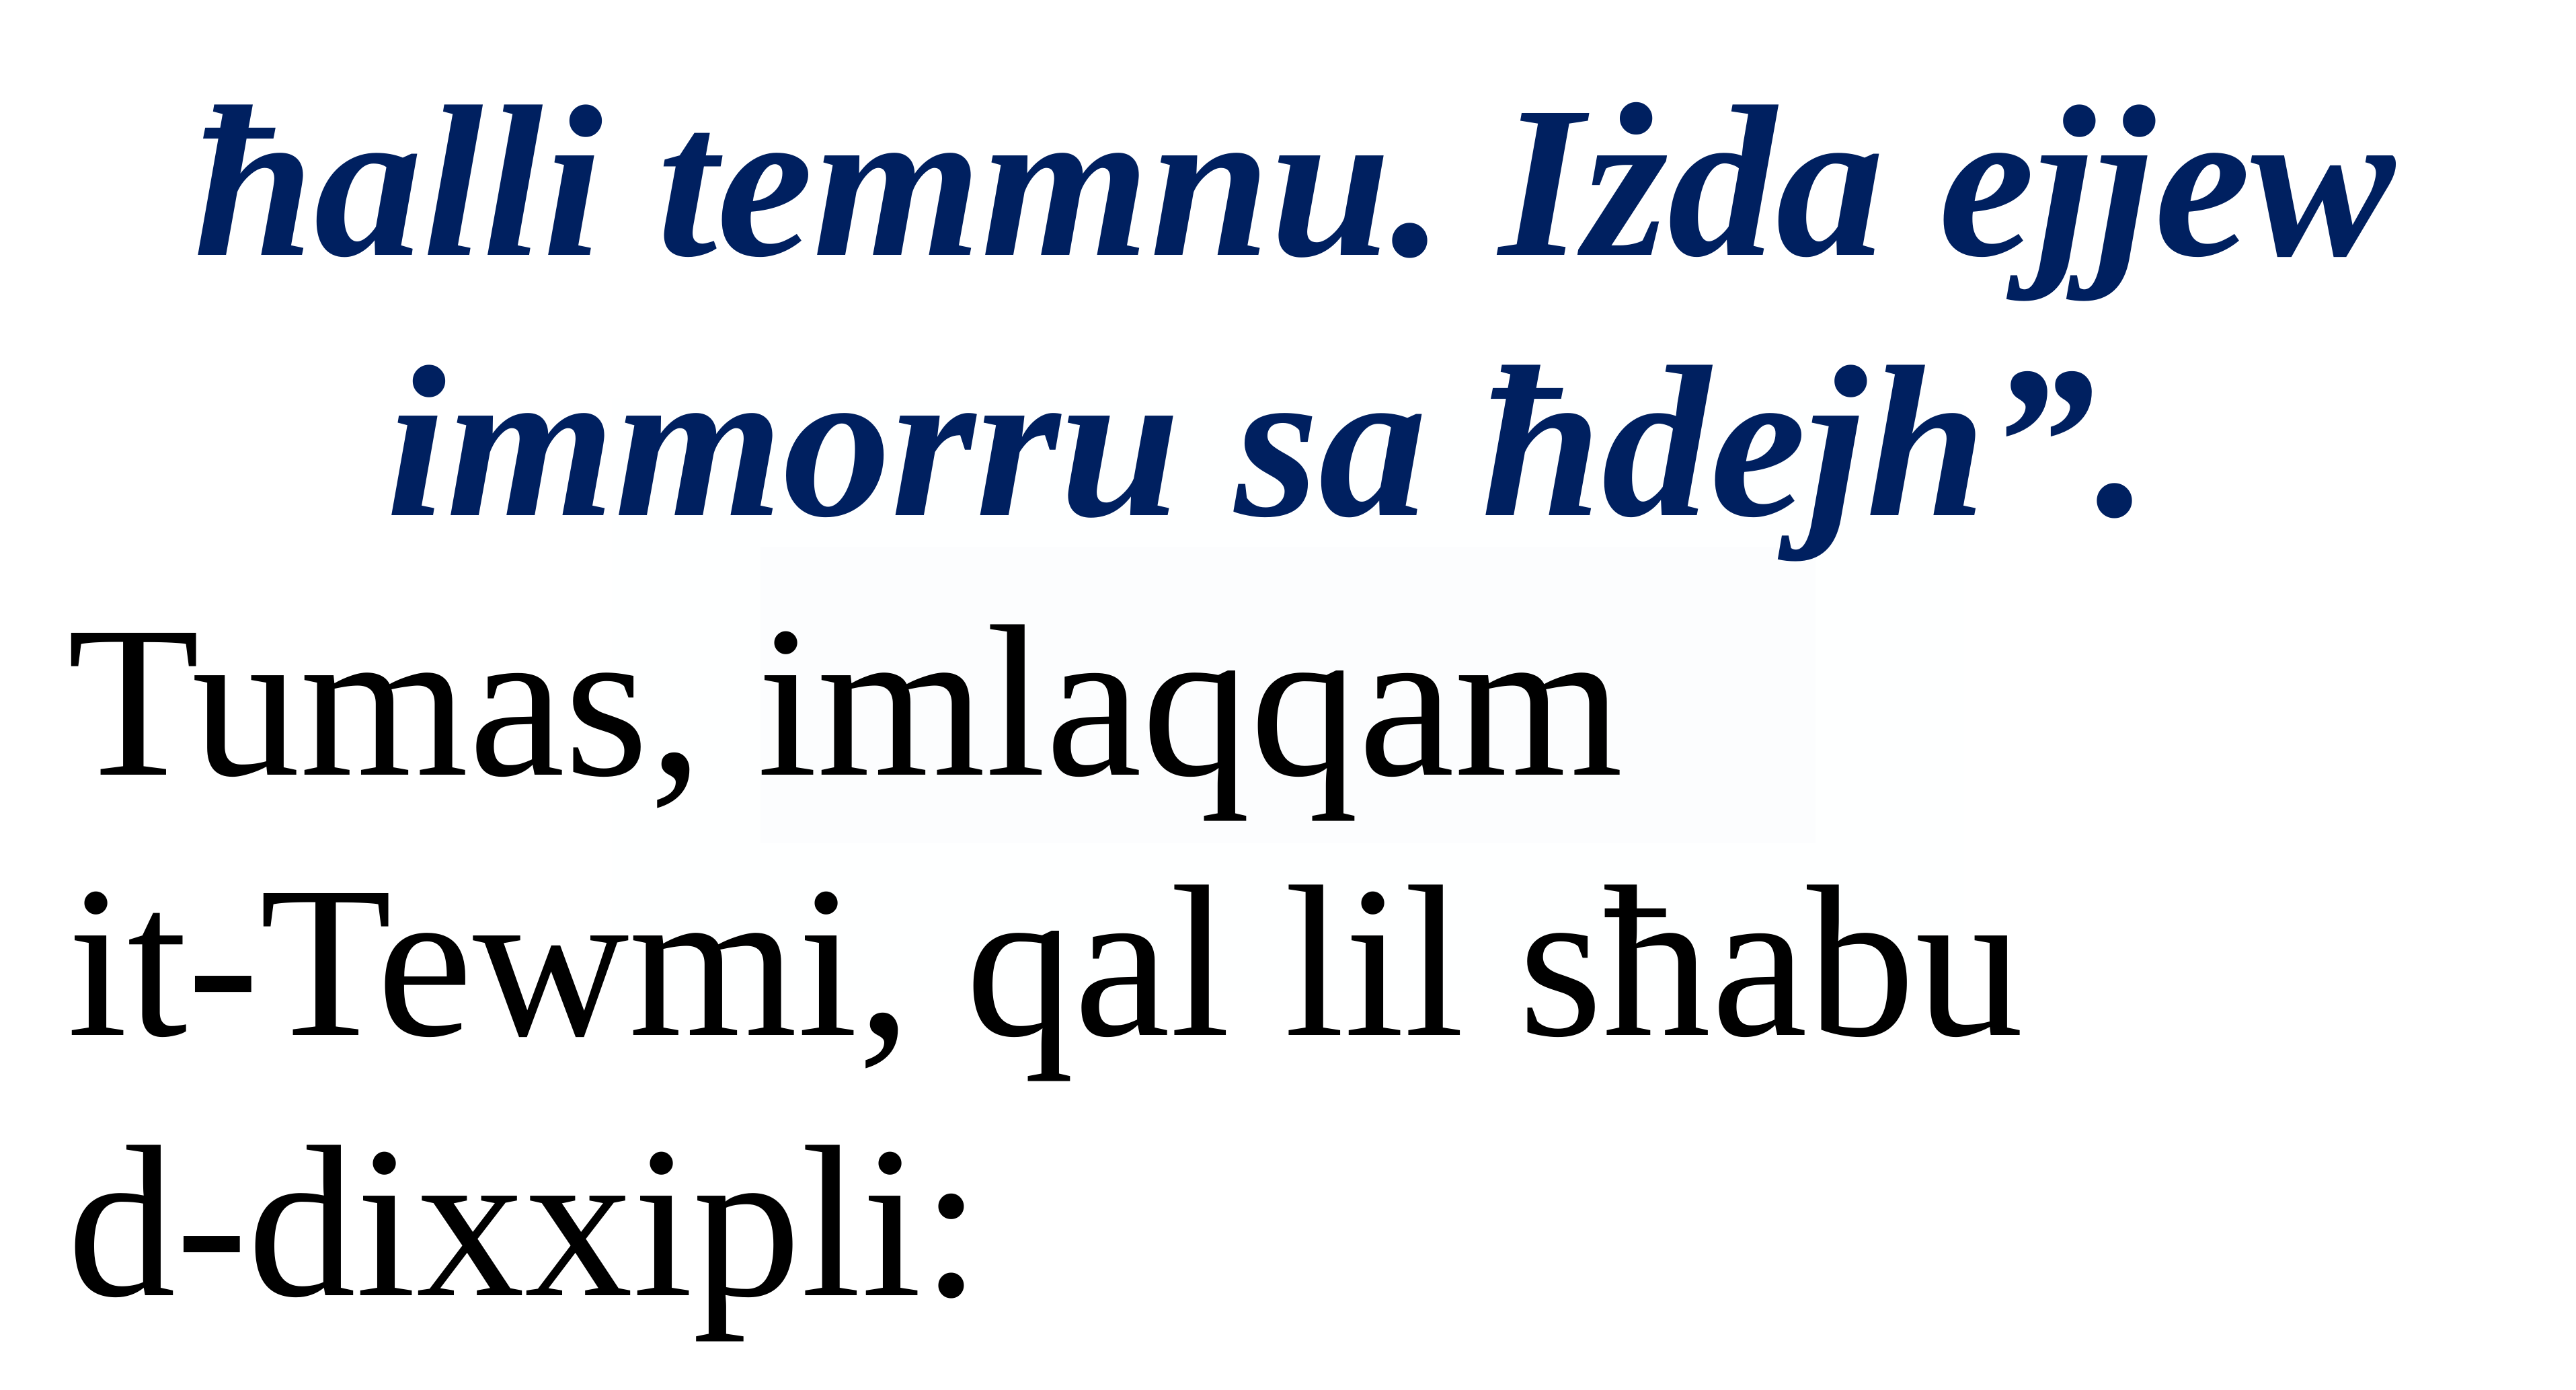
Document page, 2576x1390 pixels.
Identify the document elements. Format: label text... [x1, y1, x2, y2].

text_box ħalli temmnu. Iżda ejjew immorru sa ħdejh”. Tumas, imlaqqam it-Tewmi, qal lil sħabu d-dixxipli: [45, 27, 2546, 1350]
